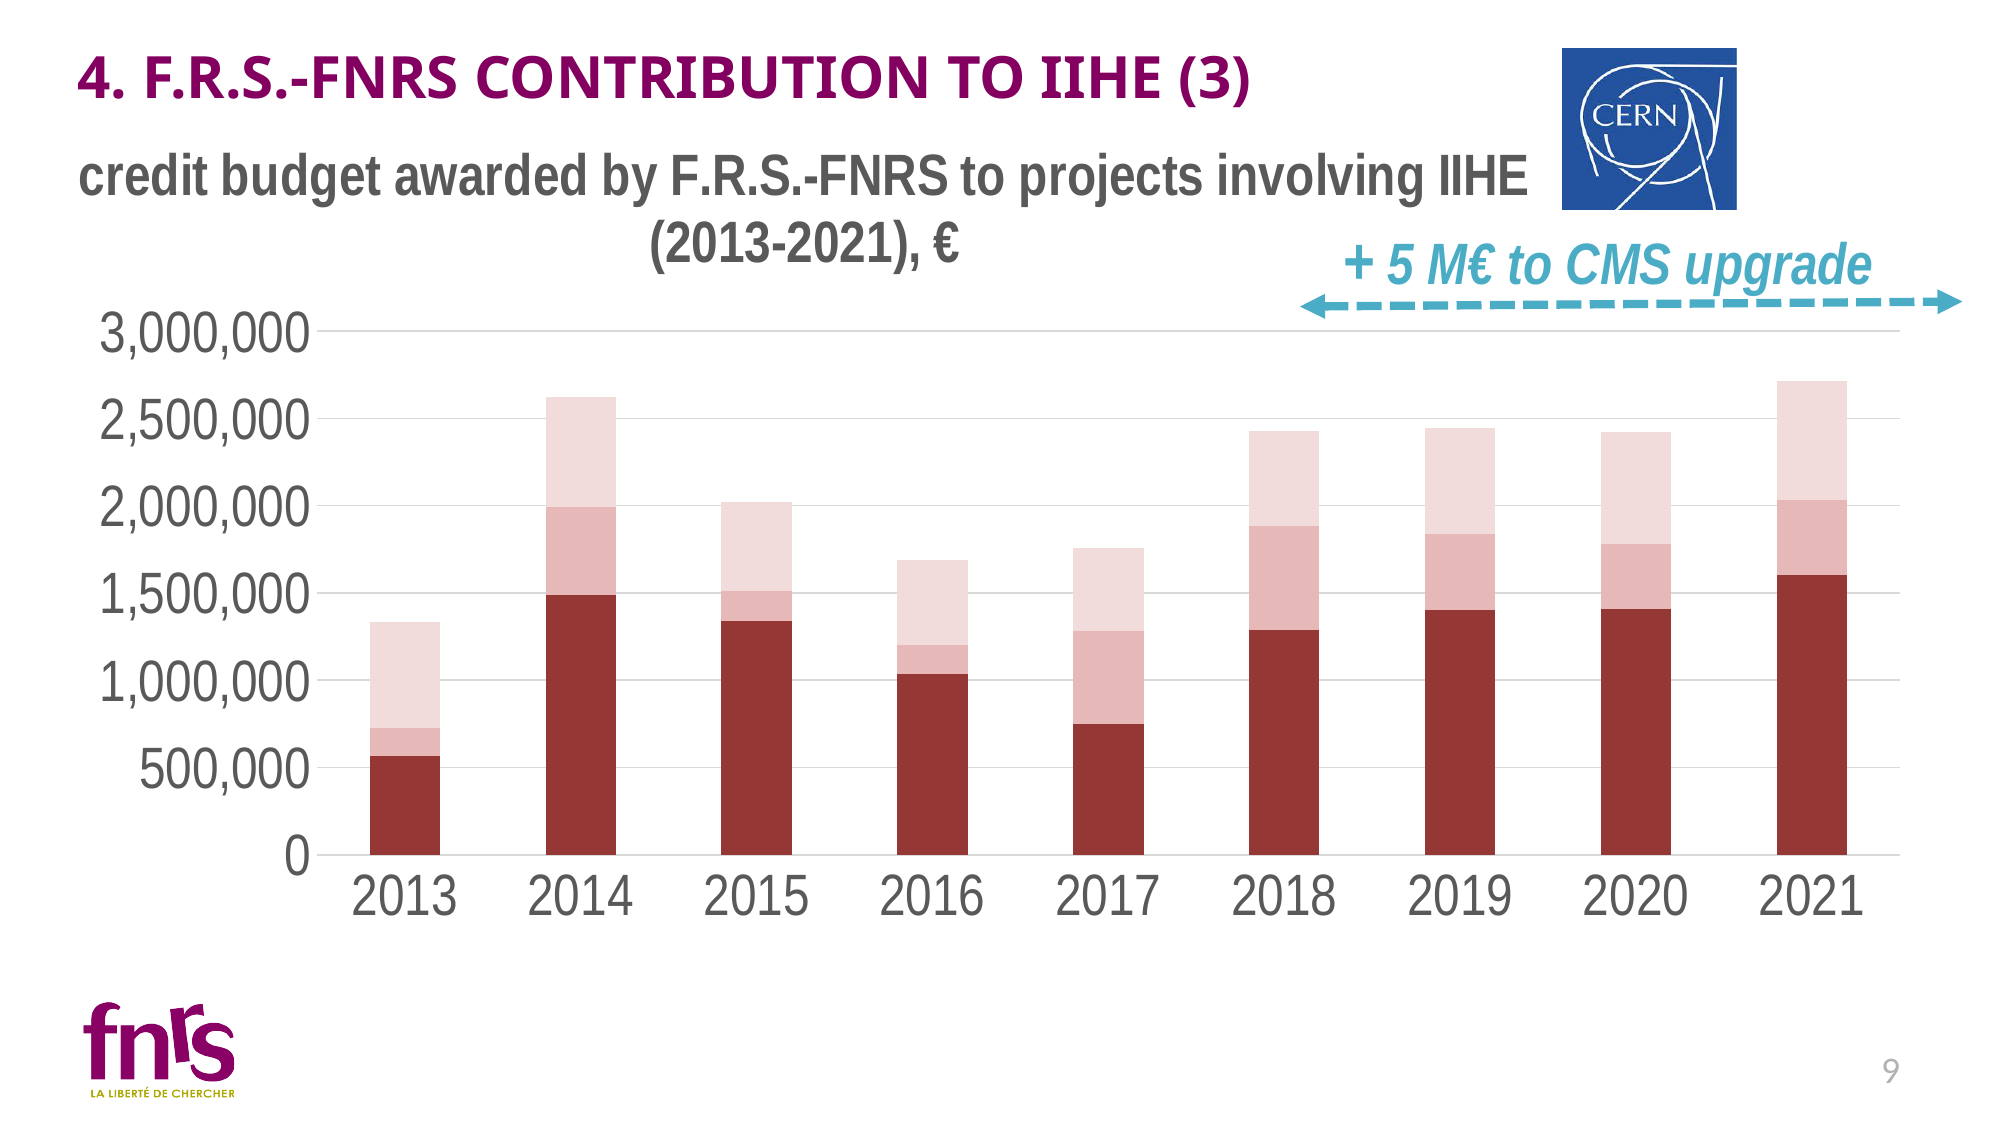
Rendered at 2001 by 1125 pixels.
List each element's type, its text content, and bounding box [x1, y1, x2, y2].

chart [62, 81, 1938, 1049]
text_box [1299, 301, 1963, 307]
picture [1562, 47, 1738, 210]
picture [83, 1049, 235, 1098]
slide_number 9 [1440, 1057, 1900, 1103]
text_box 4. F.R.S.-FNRS CONTRIBUTION TO IIHE (3) [62, 32, 1938, 81]
